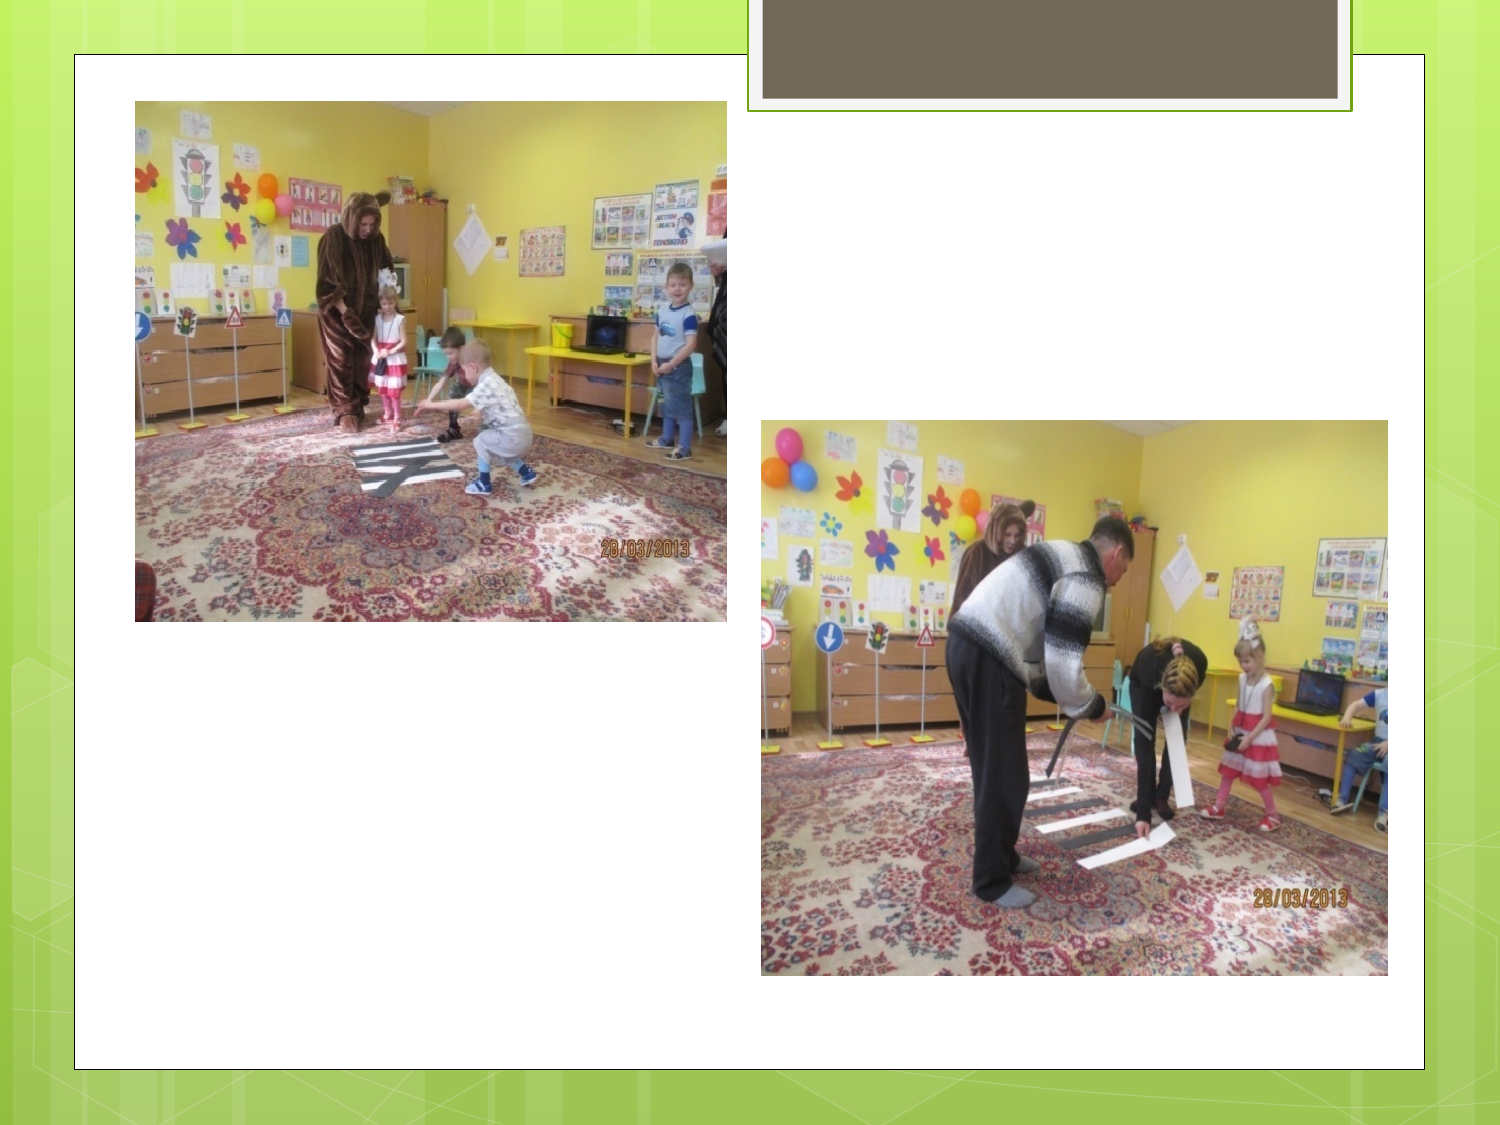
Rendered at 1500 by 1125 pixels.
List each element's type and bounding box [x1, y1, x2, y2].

picture [135, 101, 727, 622]
list [761, 420, 1389, 977]
